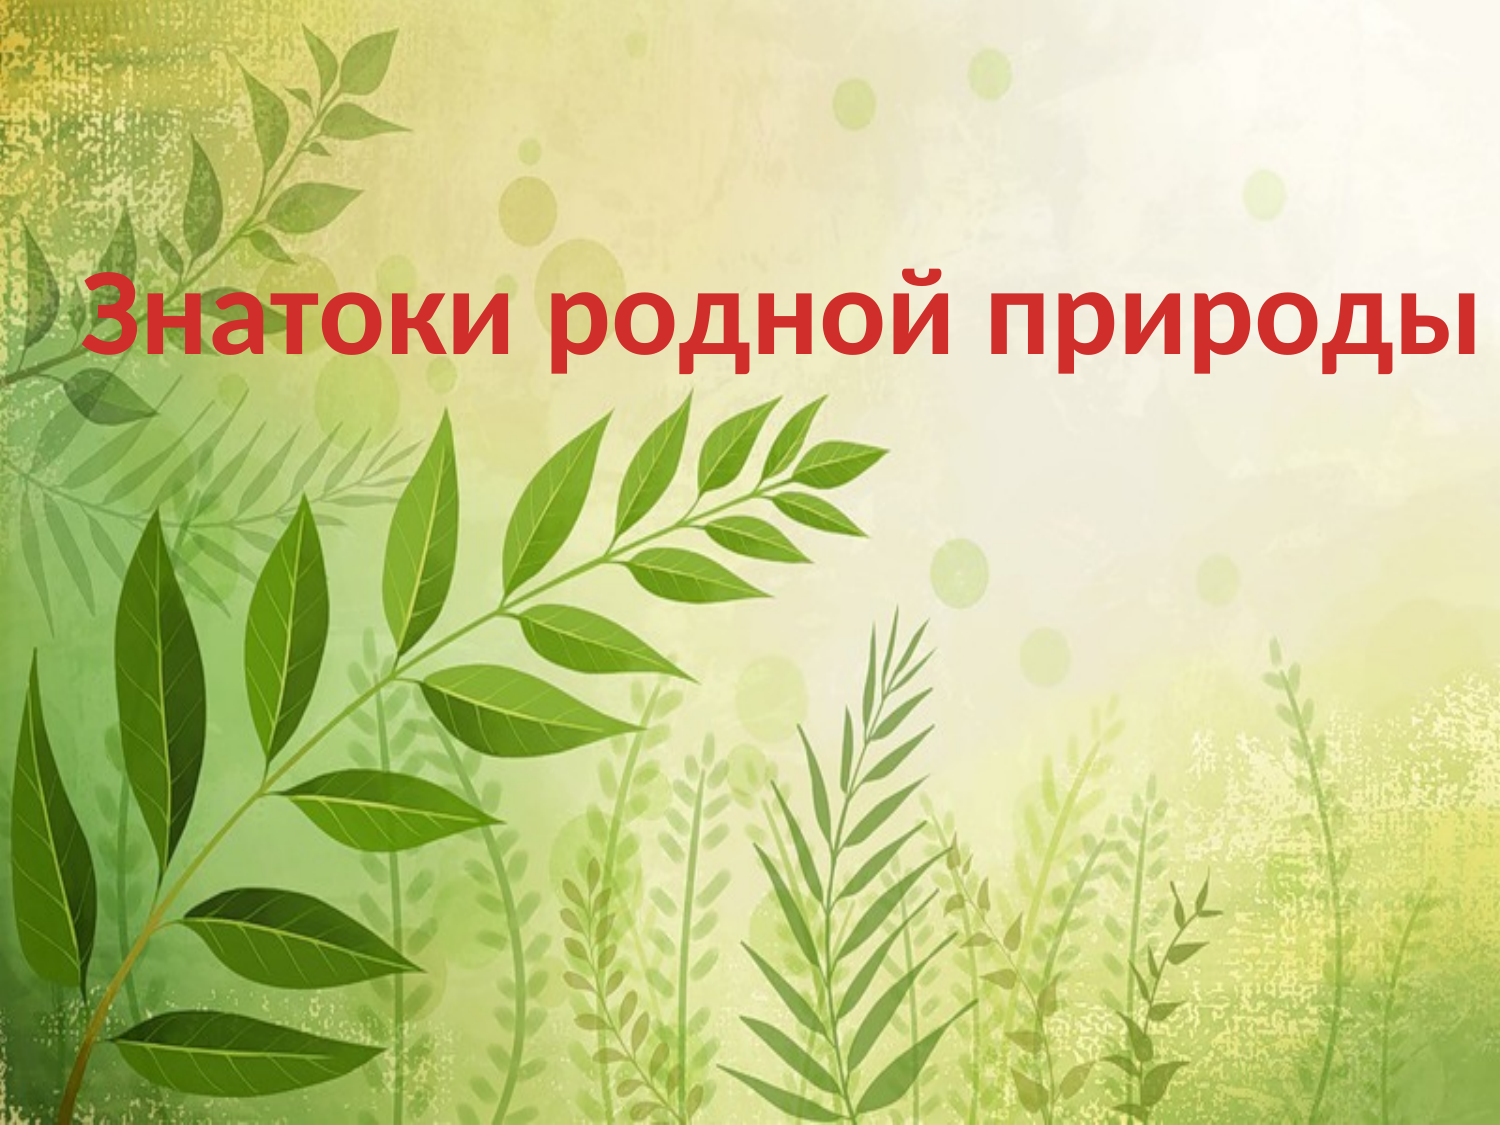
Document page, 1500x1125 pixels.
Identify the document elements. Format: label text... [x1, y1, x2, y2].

picture [0, 0, 1500, 1125]
text_box Знатоки родной природы [65, 222, 1500, 388]
